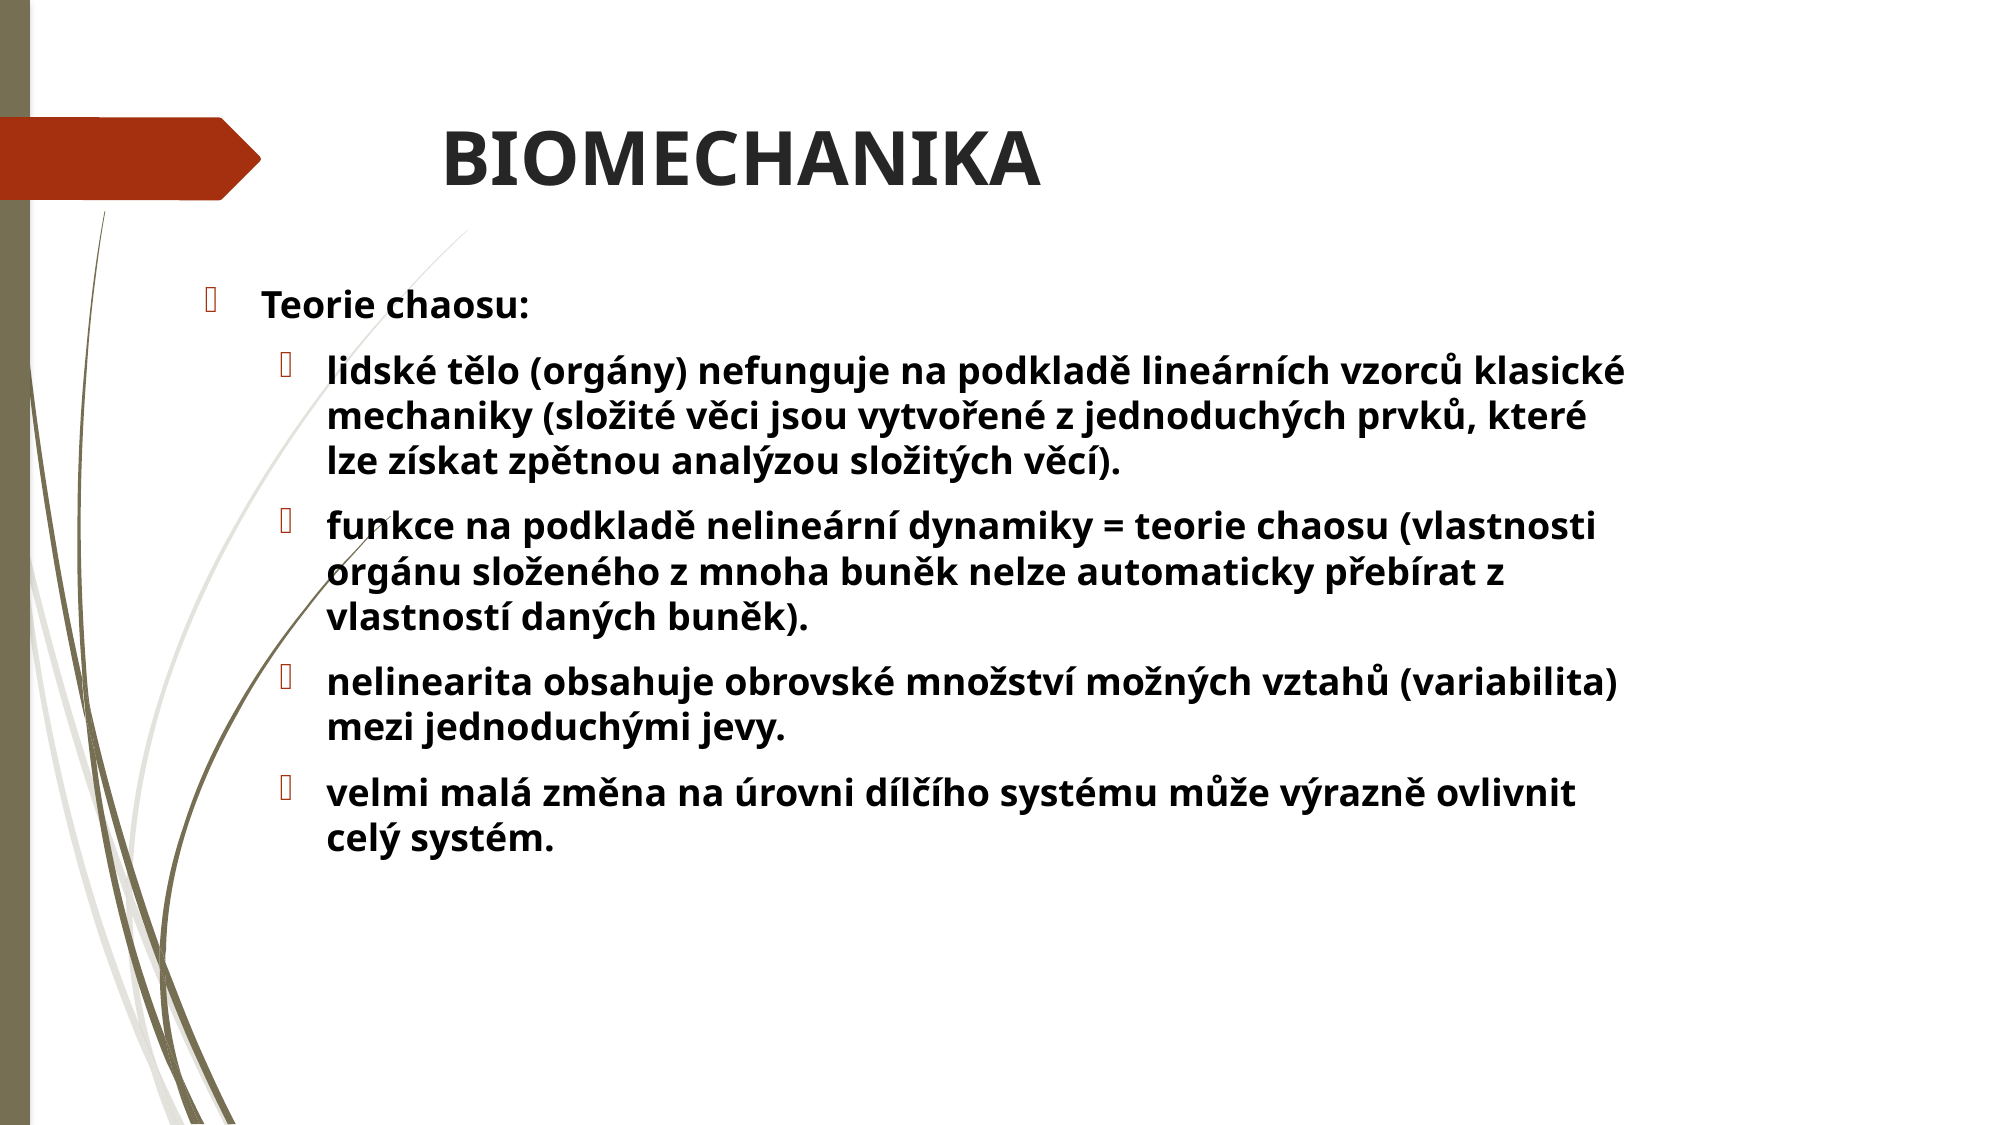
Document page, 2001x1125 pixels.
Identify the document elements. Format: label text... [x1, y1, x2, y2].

list Teorie chaosu: lidské tělo (orgány) nefunguje na podkladě lineárních vzorců klasické mechaniky (složité věci jsou vytvořené z jednoduchých prvků, které lze získat zpětnou analýzou složitých věcí). funkce na podkladě nelineární dynamiky = teorie chaosu (vlastnosti orgánu složeného z mnoha buněk nelze automaticky přebírat z vlastností daných buněk). nelinearita obsahuje obrovské množství možných vztahů (variabilita) mezi jednoduchými jevy. velmi malá změna na úrovni dílčího systému může výrazně ovlivnit celý systém. [189, 207, 1652, 1001]
title BIOMECHANIKA [425, 102, 1888, 313]
